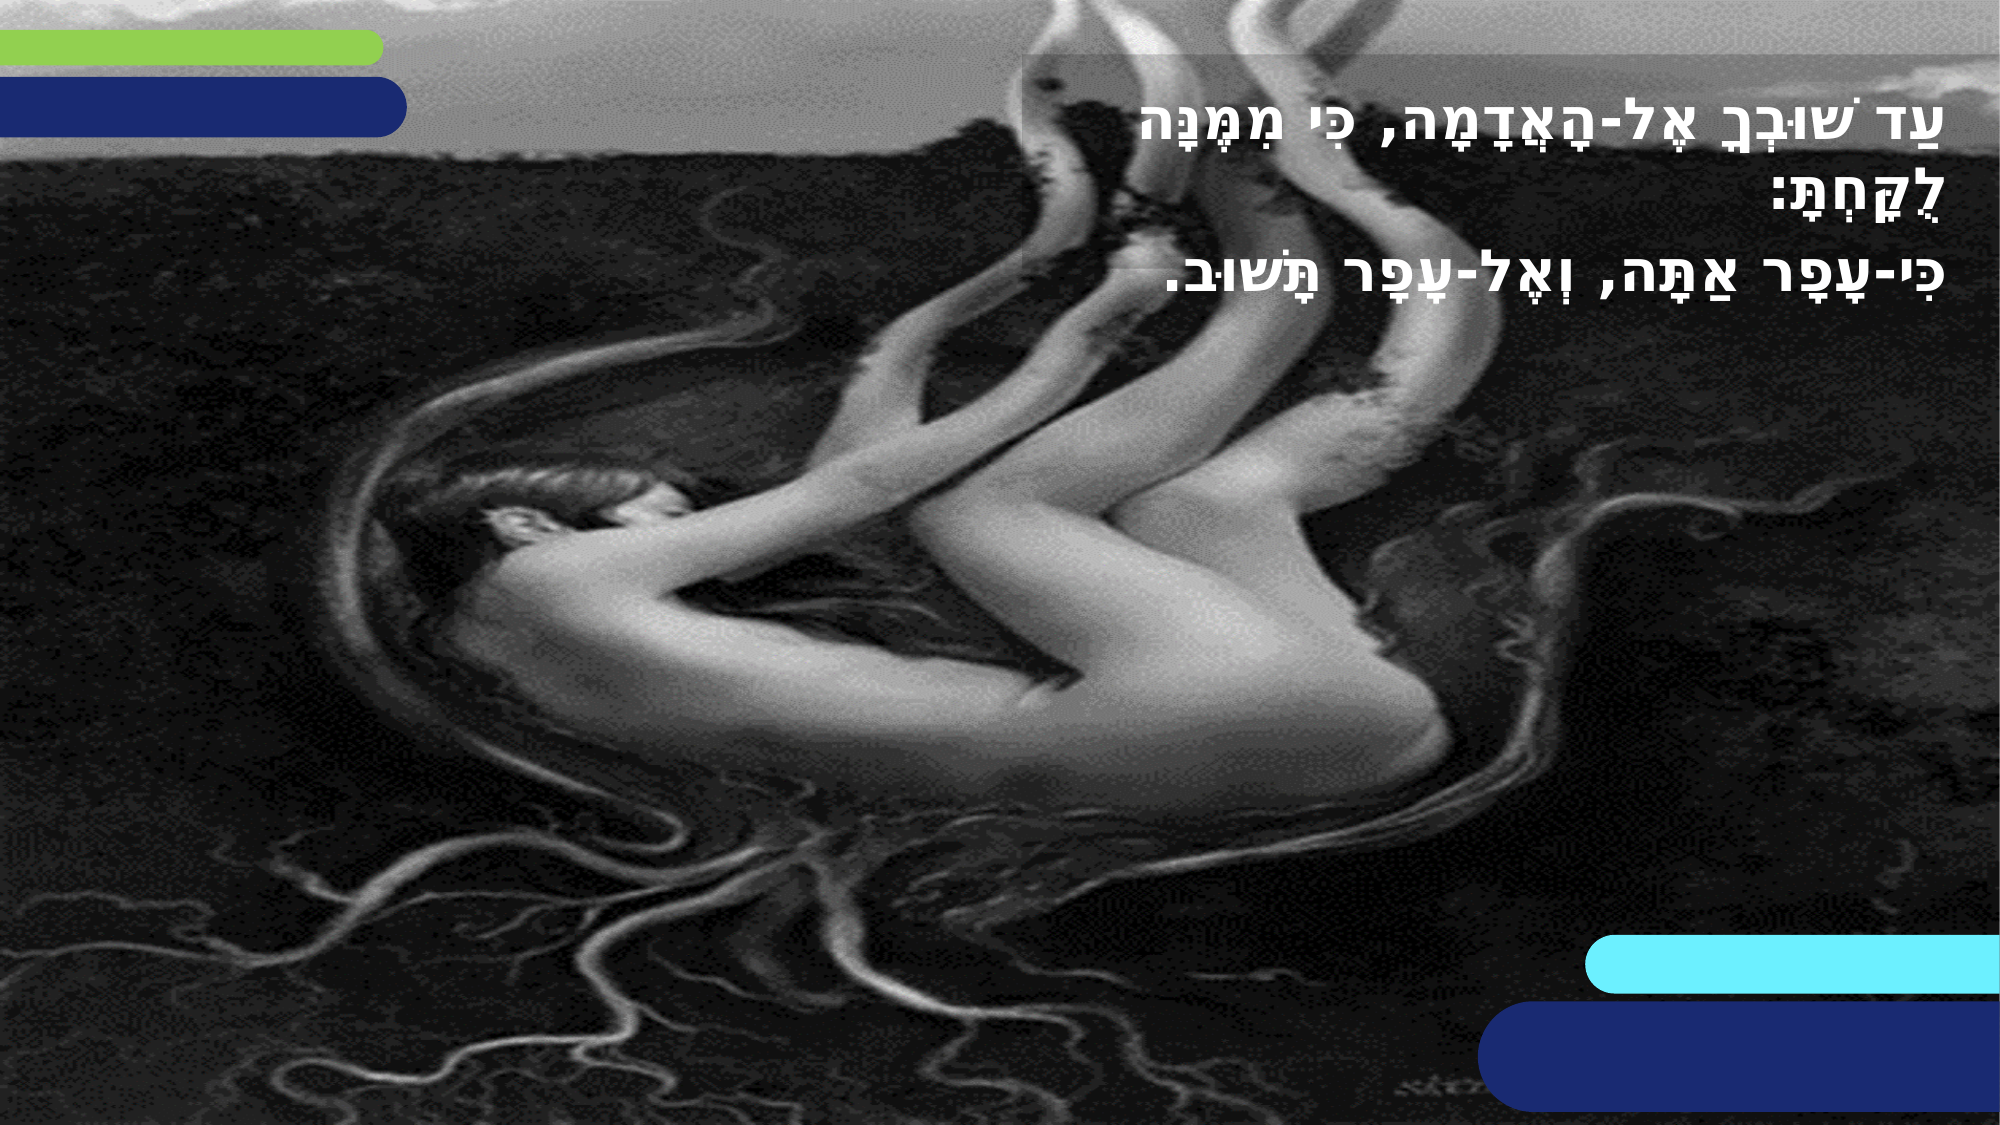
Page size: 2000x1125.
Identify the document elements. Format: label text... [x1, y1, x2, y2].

picture [0, 0, 2000, 1125]
text_box עַד שׁוּבְךָ אֶל-הָאֲדָמָה, כִּי מִמֶּנָּה לֻקָּחְתָּ: כִּי-עָפָר אַתָּה, וְאֶל-עָפָר תָּשׁוּב. [963, 73, 1964, 311]
text_box [1020, 52, 2000, 271]
